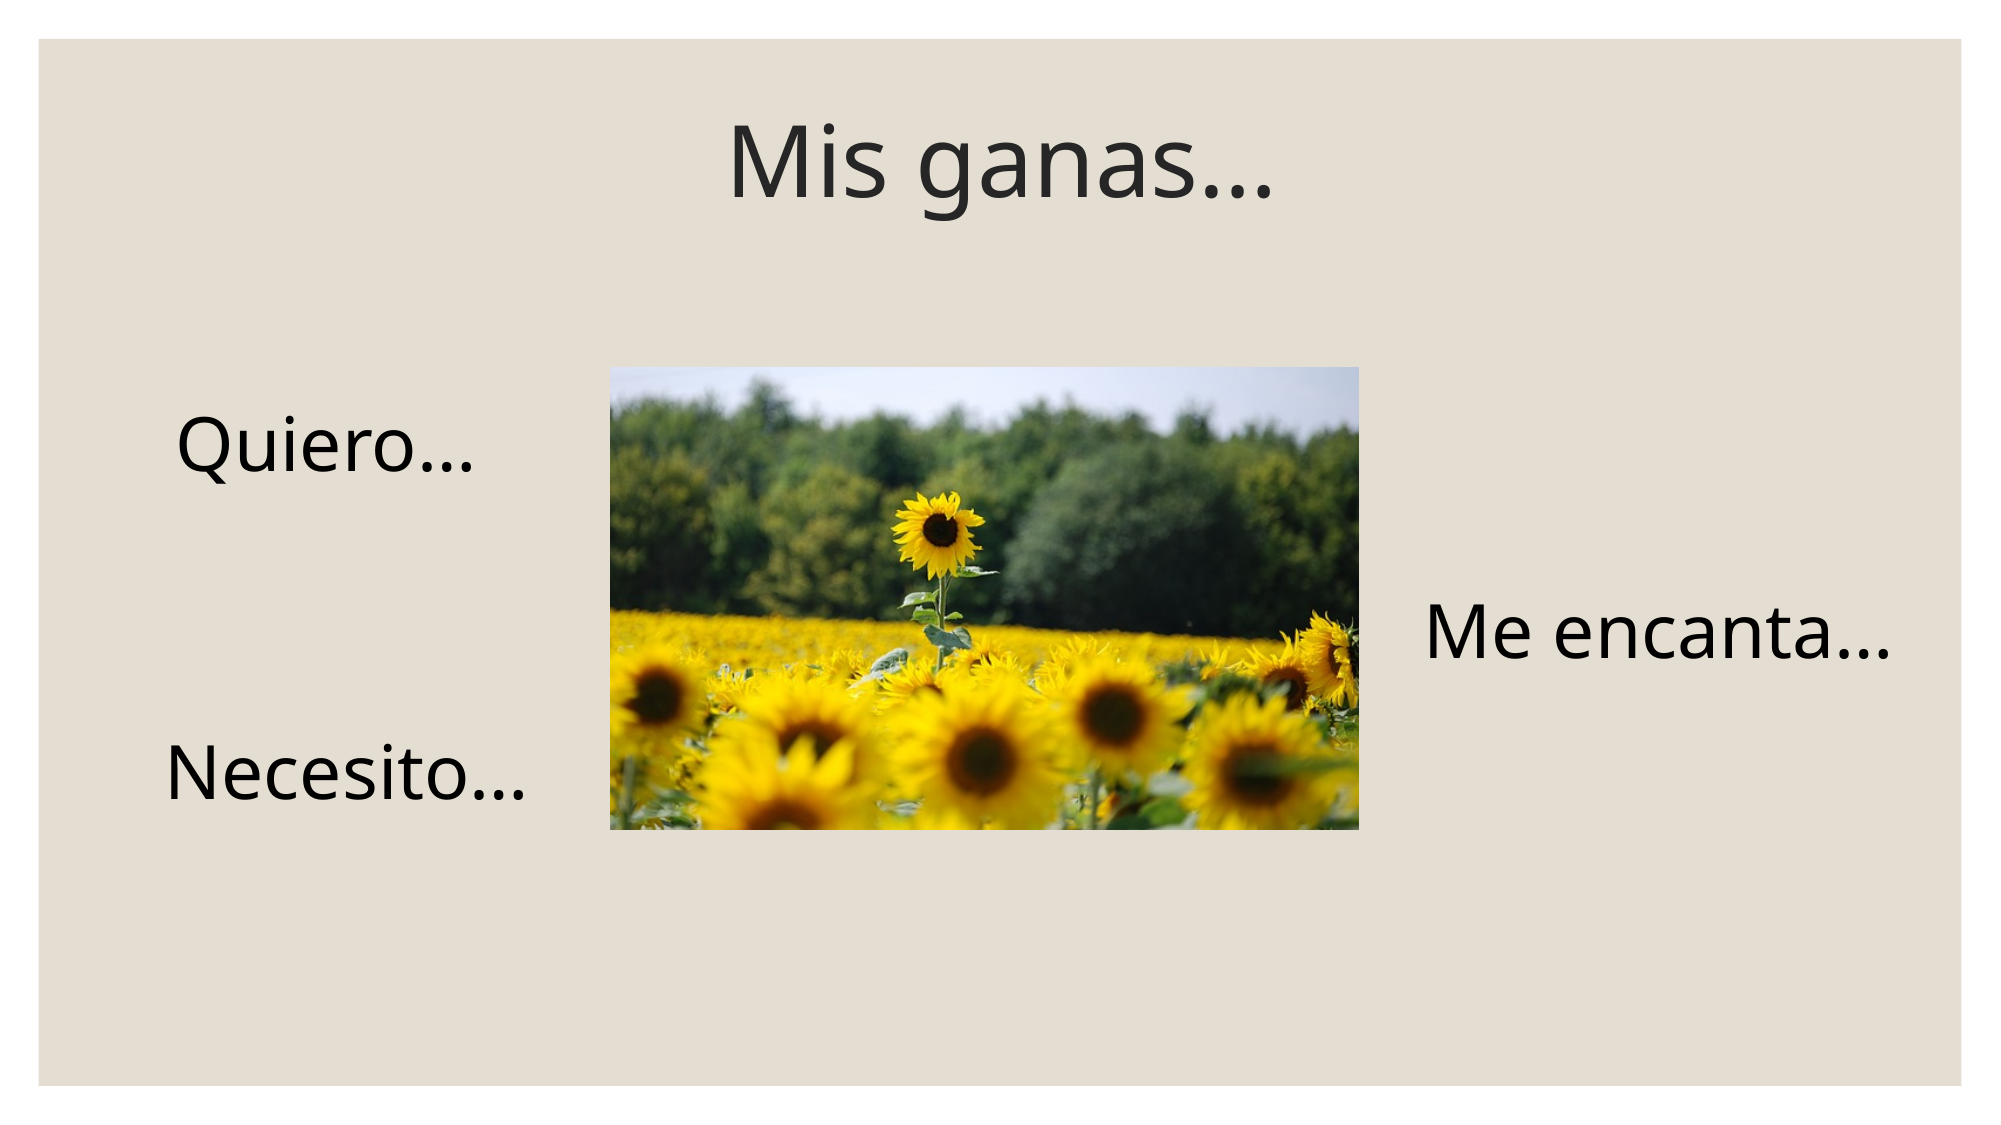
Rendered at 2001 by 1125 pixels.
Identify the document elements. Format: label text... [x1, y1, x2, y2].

text_box Me encanta… [1404, 575, 1912, 681]
text_box Quiero… [60, 389, 592, 495]
picture [610, 367, 1359, 830]
text_box Necesito… [83, 717, 604, 822]
title Mis ganas… [177, 52, 1828, 278]
